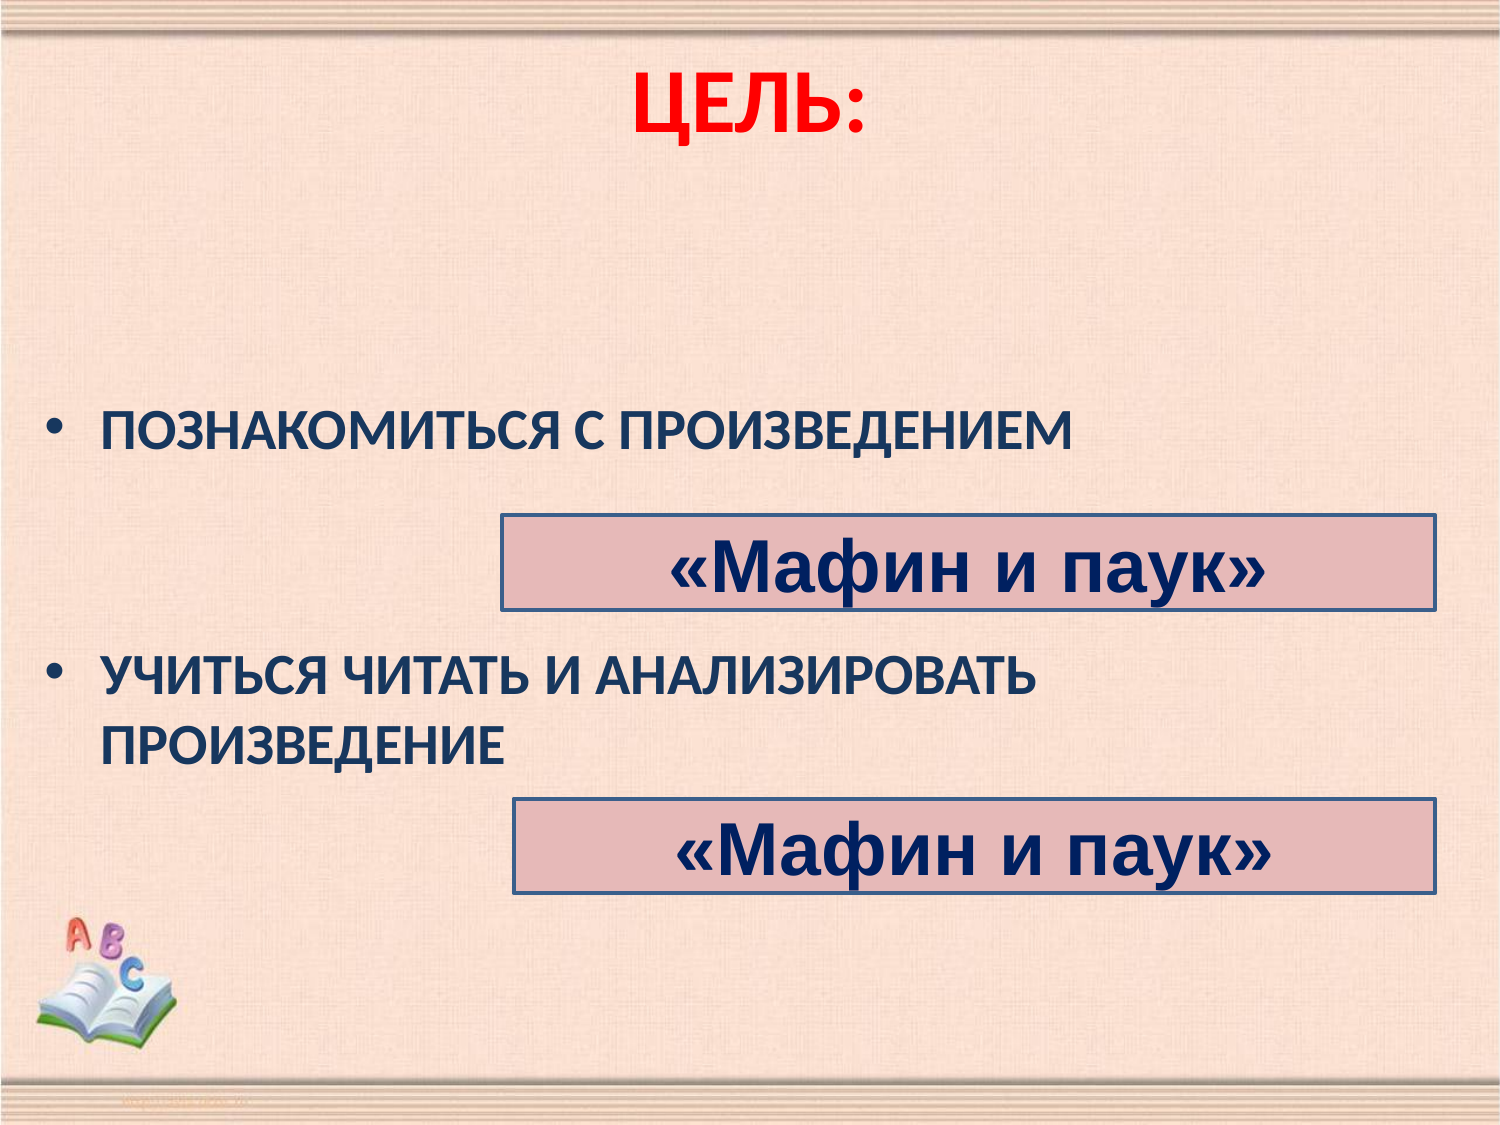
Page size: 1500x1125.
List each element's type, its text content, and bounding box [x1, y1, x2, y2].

picture [0, 0, 1500, 1125]
title ЦЕЛЬ: [75, 19, 1425, 173]
text_box «Мафин и паук» [500, 513, 1437, 612]
text_box «Мафин и паук» [512, 797, 1437, 895]
list ПОЗНАКОМИТЬСЯ С ПРОИЗВЕДЕНИЕМ УЧИТЬСЯ ЧИТАТЬ И АНАЛИЗИРОВАТЬ ПРОИЗВЕДЕНИЕ [29, 219, 1471, 1005]
